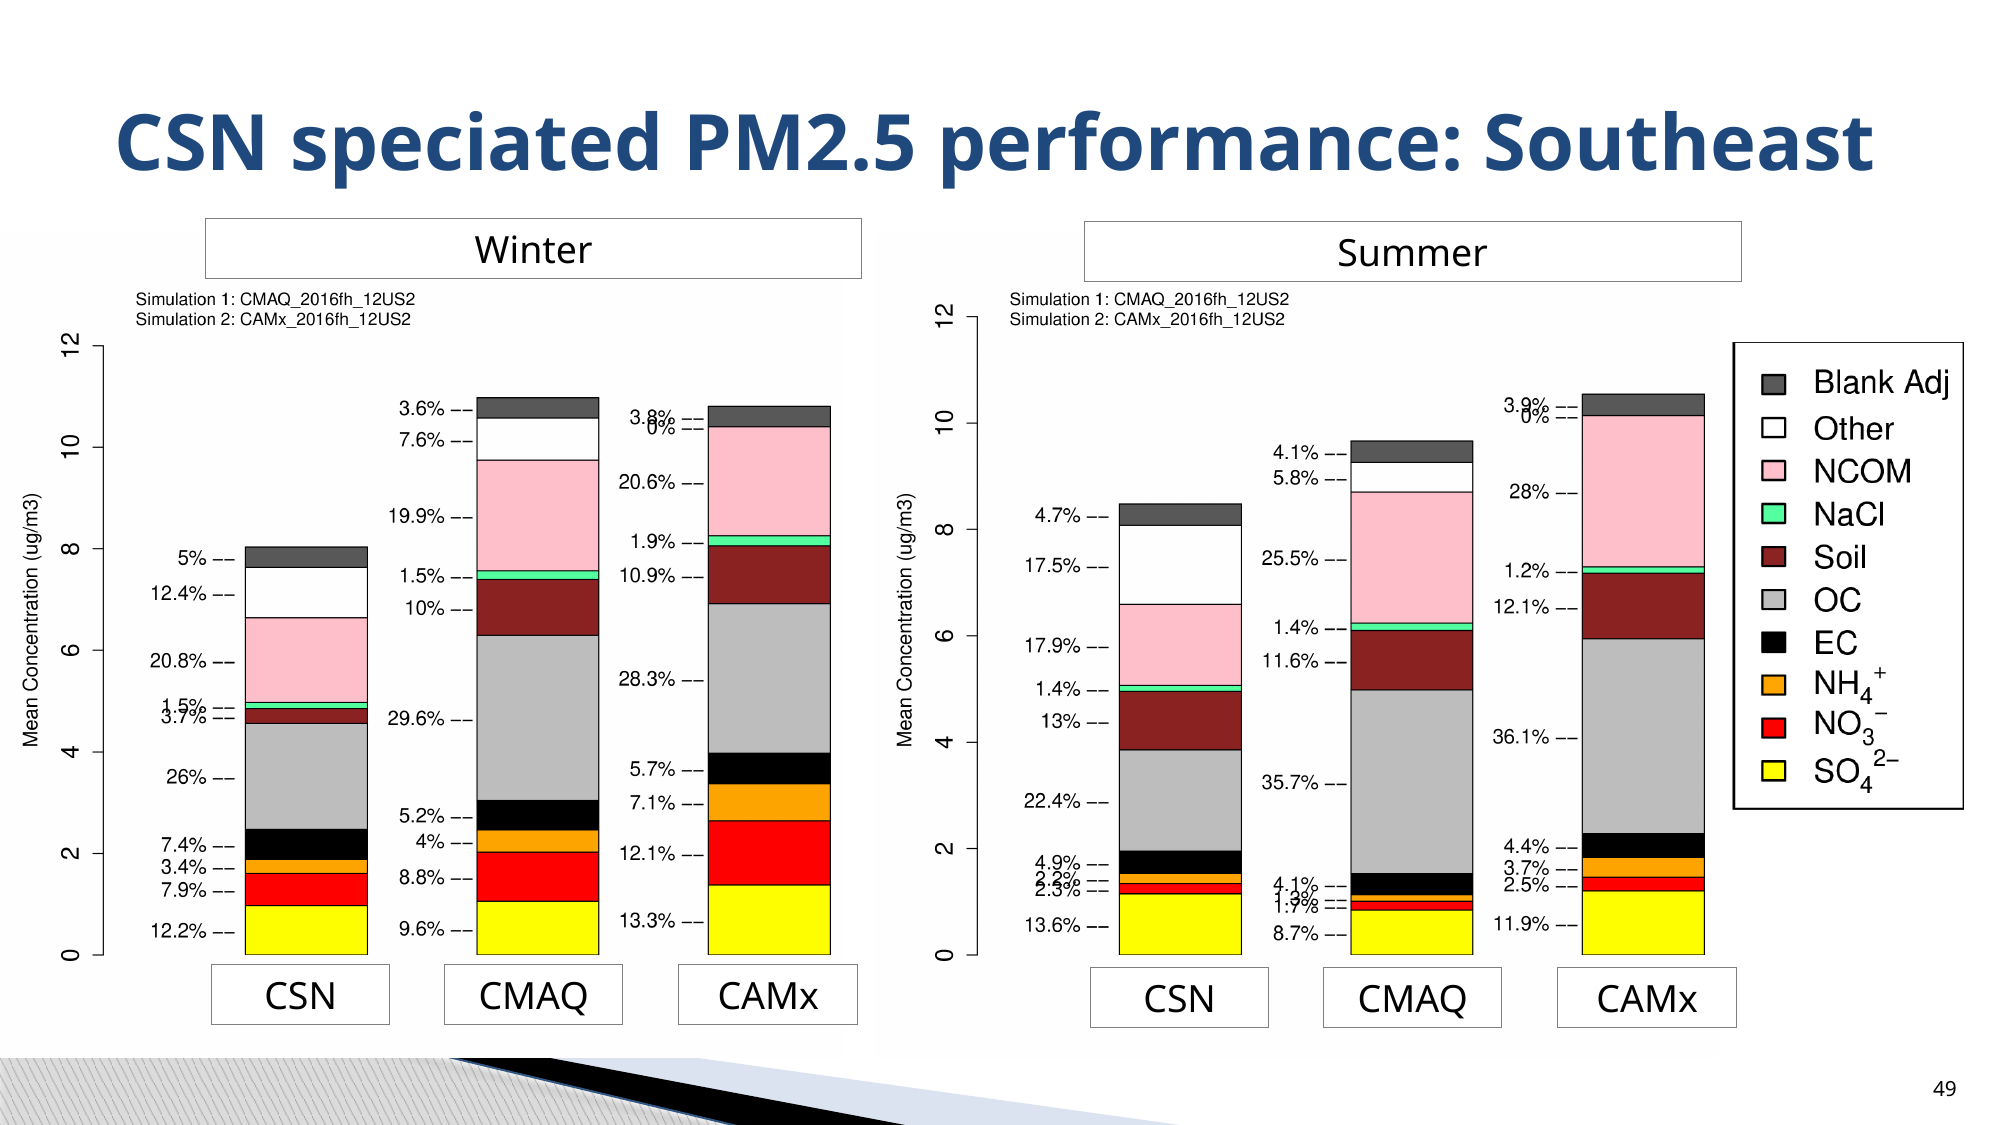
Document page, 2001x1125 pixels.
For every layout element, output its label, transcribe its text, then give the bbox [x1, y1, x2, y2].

picture [0, 232, 845, 1059]
title CSN speciated PM2.5 performance: Southeast [99, 45, 1900, 233]
text_box Summer [1084, 221, 1742, 282]
picture [1723, 312, 2001, 824]
text_box CAMx [1724, 967, 1737, 1028]
picture [873, 232, 1720, 1059]
text_box Winter [205, 218, 862, 279]
slide_number 49 [1891, 1051, 1972, 1112]
text_box CAMx [850, 964, 858, 1025]
